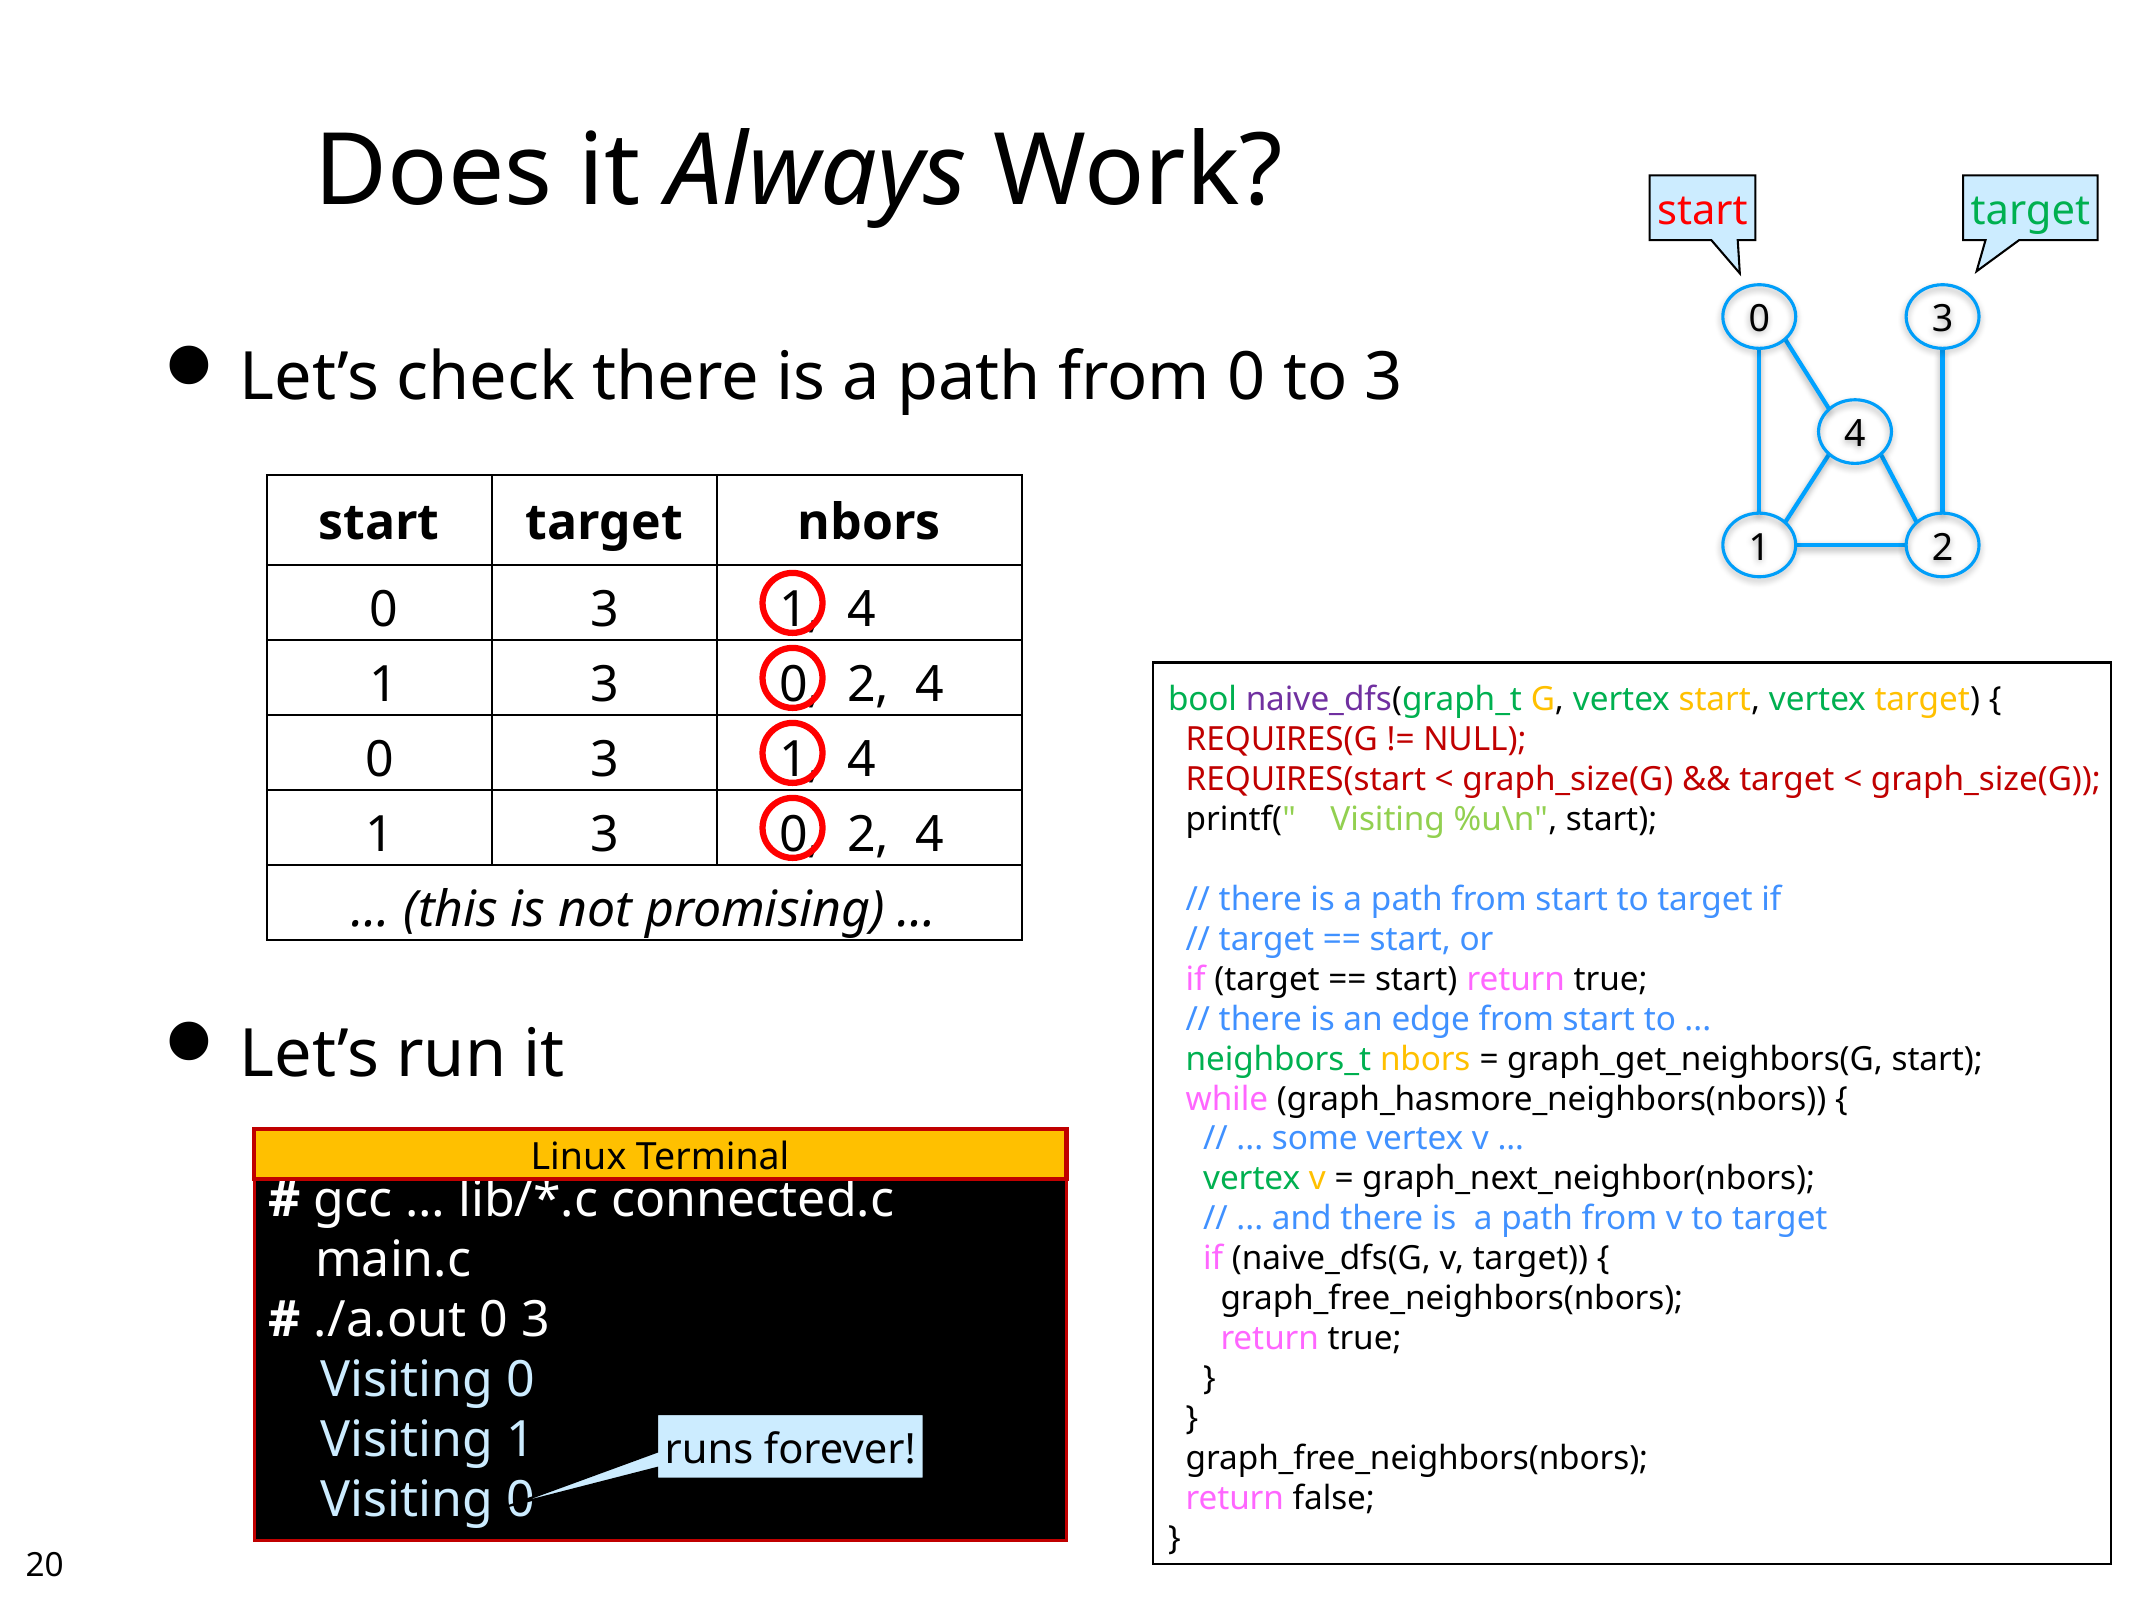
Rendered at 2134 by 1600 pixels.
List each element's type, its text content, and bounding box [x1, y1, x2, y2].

table_cell 0, 2, 4 [718, 791, 1021, 864]
table_cell 1 [268, 641, 491, 714]
table_cell 1, 4 [718, 566, 1021, 639]
slide_number 19 [16, 1533, 74, 1588]
table_cell 1, 4 [718, 716, 1021, 789]
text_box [1728, 286, 1973, 576]
text_box target [1963, 175, 2098, 272]
table_header target [493, 476, 716, 564]
text_box [762, 797, 823, 858]
table_header start [268, 476, 491, 564]
text_box Linux Terminal [254, 1129, 1067, 1180]
text_box runs forever! [509, 1414, 924, 1506]
table_cell 3 [493, 716, 716, 789]
table_cell 3 [493, 566, 716, 639]
table_cell 0 [268, 716, 491, 789]
text_box start [1649, 175, 1756, 274]
table_cell 3 [493, 641, 716, 714]
text_box # gcc … lib/*.c connected.c main.c # ./a.out 0 3 Visiting 0 Visiting 1 Visiting 0 [254, 1180, 1067, 1541]
text_box bool naive_dfs(graph_t G, vertex start, vertex target) { REQUIRES(G != NULL); REQUIRES(start < graph_size(G) && target < graph_size(G)); printf(" Visiting %u\n", start); // there is a path from start to target if // target == start, or if (target == start) return true; // there is an edge from start to ... neighbors_t nbors = graph_get_neighbors(G, start); while (graph_hasmore_neighbors(nbors)) { // ... some vertex v … vertex v = graph_next_neighbor(nbors); // ... and there is a path from v to target if (naive_dfs(G, v, target)) { graph_free_neighbors(nbors); return true; } } graph_free_neighbors(nbors); return false; } [1153, 662, 2111, 1565]
list Let’s check there is a path from 0 to 3 Let’s run it [155, 324, 1978, 1457]
table_cell 1 [268, 791, 491, 864]
table_cell 0 [268, 566, 491, 639]
text_box [762, 647, 823, 708]
table_header nbors [718, 476, 1021, 564]
table_cell 3 [493, 791, 716, 864]
text_box [762, 722, 823, 783]
text_box [762, 572, 823, 633]
table_cell 0, 2, 4 [718, 641, 1021, 714]
title Does it Always Work? [155, 41, 1443, 289]
table_cell … (this is not promising) … [268, 866, 1021, 939]
